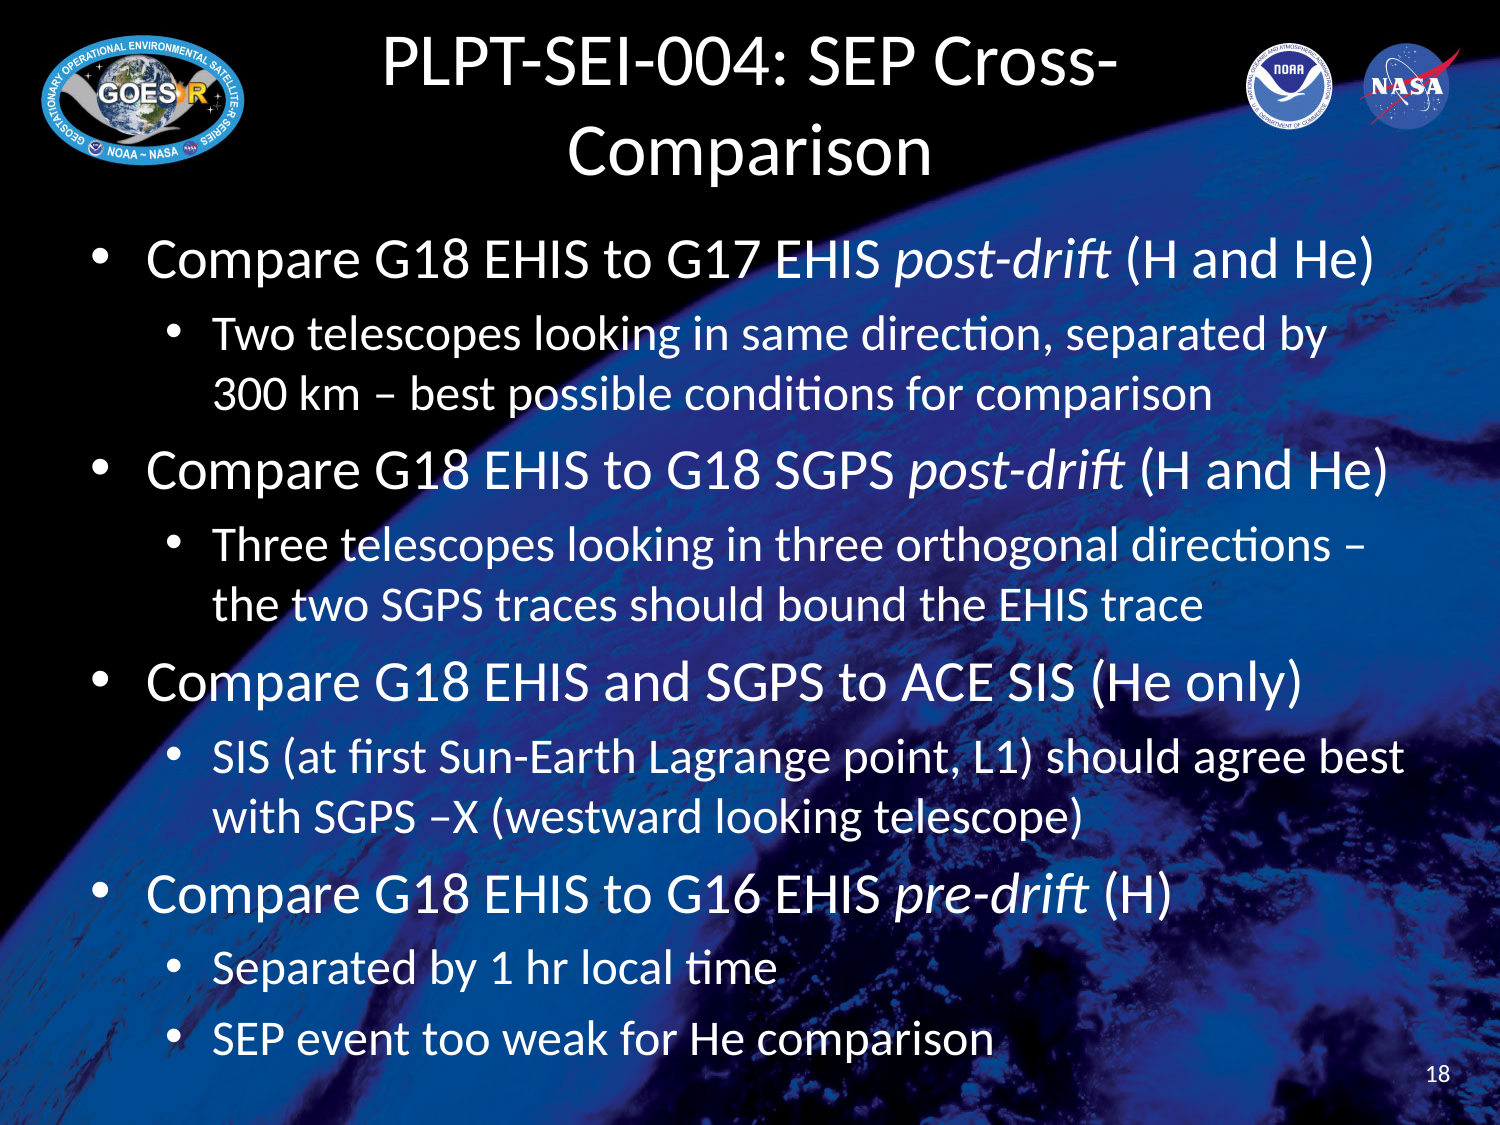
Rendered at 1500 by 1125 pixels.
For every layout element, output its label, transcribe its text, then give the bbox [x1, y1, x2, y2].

picture [0, 0, 1500, 1125]
title PLPT-SEI-004: SEP Cross-Comparison [225, 21, 1277, 180]
list Compare G18 EHIS to G17 EHIS post-drift (H and He) Two telescopes looking in same direction, separated by 300 km – best possible conditions for comparison Compare G18 EHIS to G18 SGPS post-drift (H and He) Three telescopes looking in three orthogonal directions – the two SGPS traces should bound the EHIS trace Compare G18 EHIS and SGPS to ACE SIS (He only) SIS (at first Sun-Earth Lagrange point, L1) should agree best with SGPS –X (westward looking telescope) Compare G18 EHIS to G16 EHIS pre-drift (H) Separated by 1 hr local time SEP event too weak for He comparison [75, 212, 1425, 1050]
slide_number 18 [1353, 1042, 1466, 1103]
